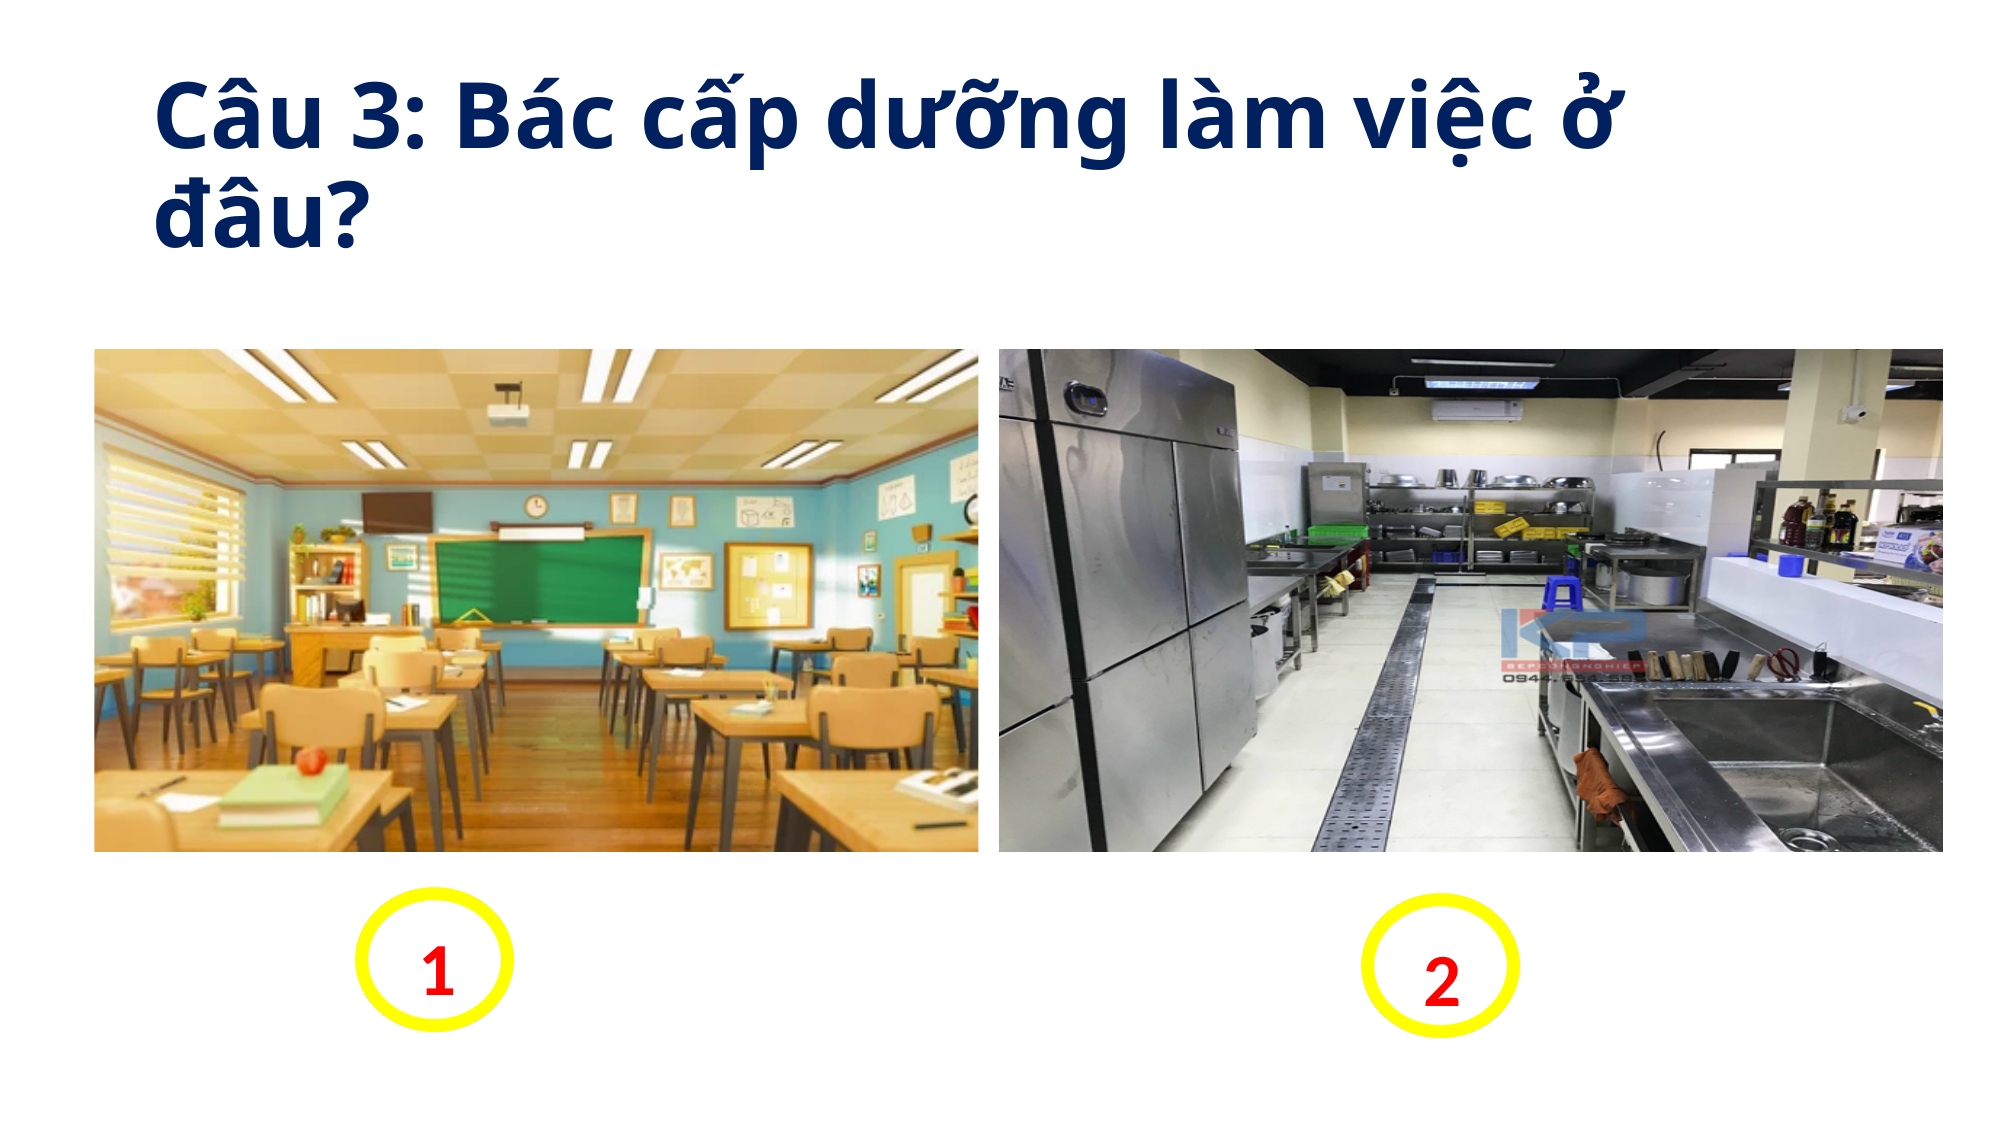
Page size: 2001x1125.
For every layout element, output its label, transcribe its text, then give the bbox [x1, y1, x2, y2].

picture [1361, 893, 1520, 1038]
picture [999, 349, 1944, 852]
picture [355, 887, 514, 1032]
title Câu 3: Bác cấp dưỡng làm việc ở đâu? [137, 59, 1863, 278]
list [94, 349, 979, 852]
